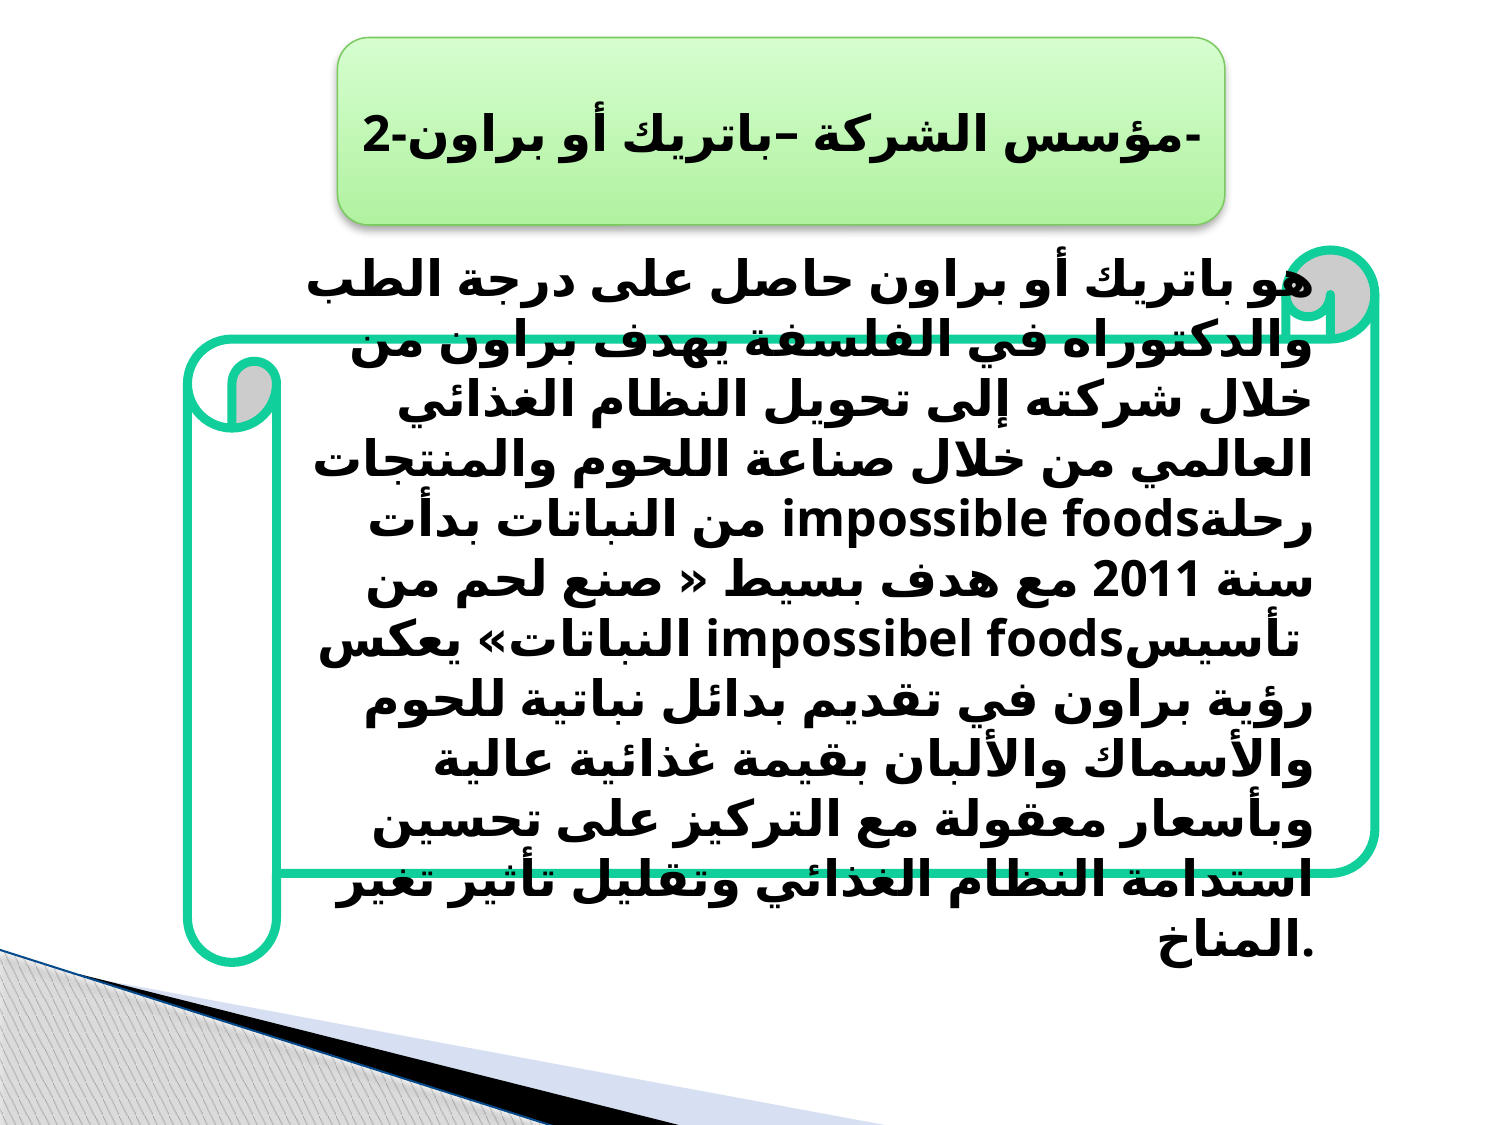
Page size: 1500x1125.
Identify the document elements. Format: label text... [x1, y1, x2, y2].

text_box 2-مؤسس الشركة –باتريك أو براون- [336, 36, 1226, 226]
text_box هو باتريك أو براون حاصل على درجة الطب والدكتوراه في الفلسفة يهدف براون من خلال شركته إلى تحويل النظام الغذائي العالمي من خلال صناعة اللحوم والمنتجات من النباتات بدأت impossible foodsرحلة سنة 2011 مع هدف بسيط « صنع لحم من النباتات» يعكس impossibel foodsتأسيس رؤية براون في تقديم بدائل نباتية للحوم والأسماك والألبان بقيمة غذائية عالية وبأسعار معقولة مع التركيز على تحسين استدامة النظام الغذائي وتقليل تأثير تغير المناخ. [182, 245, 1380, 967]
